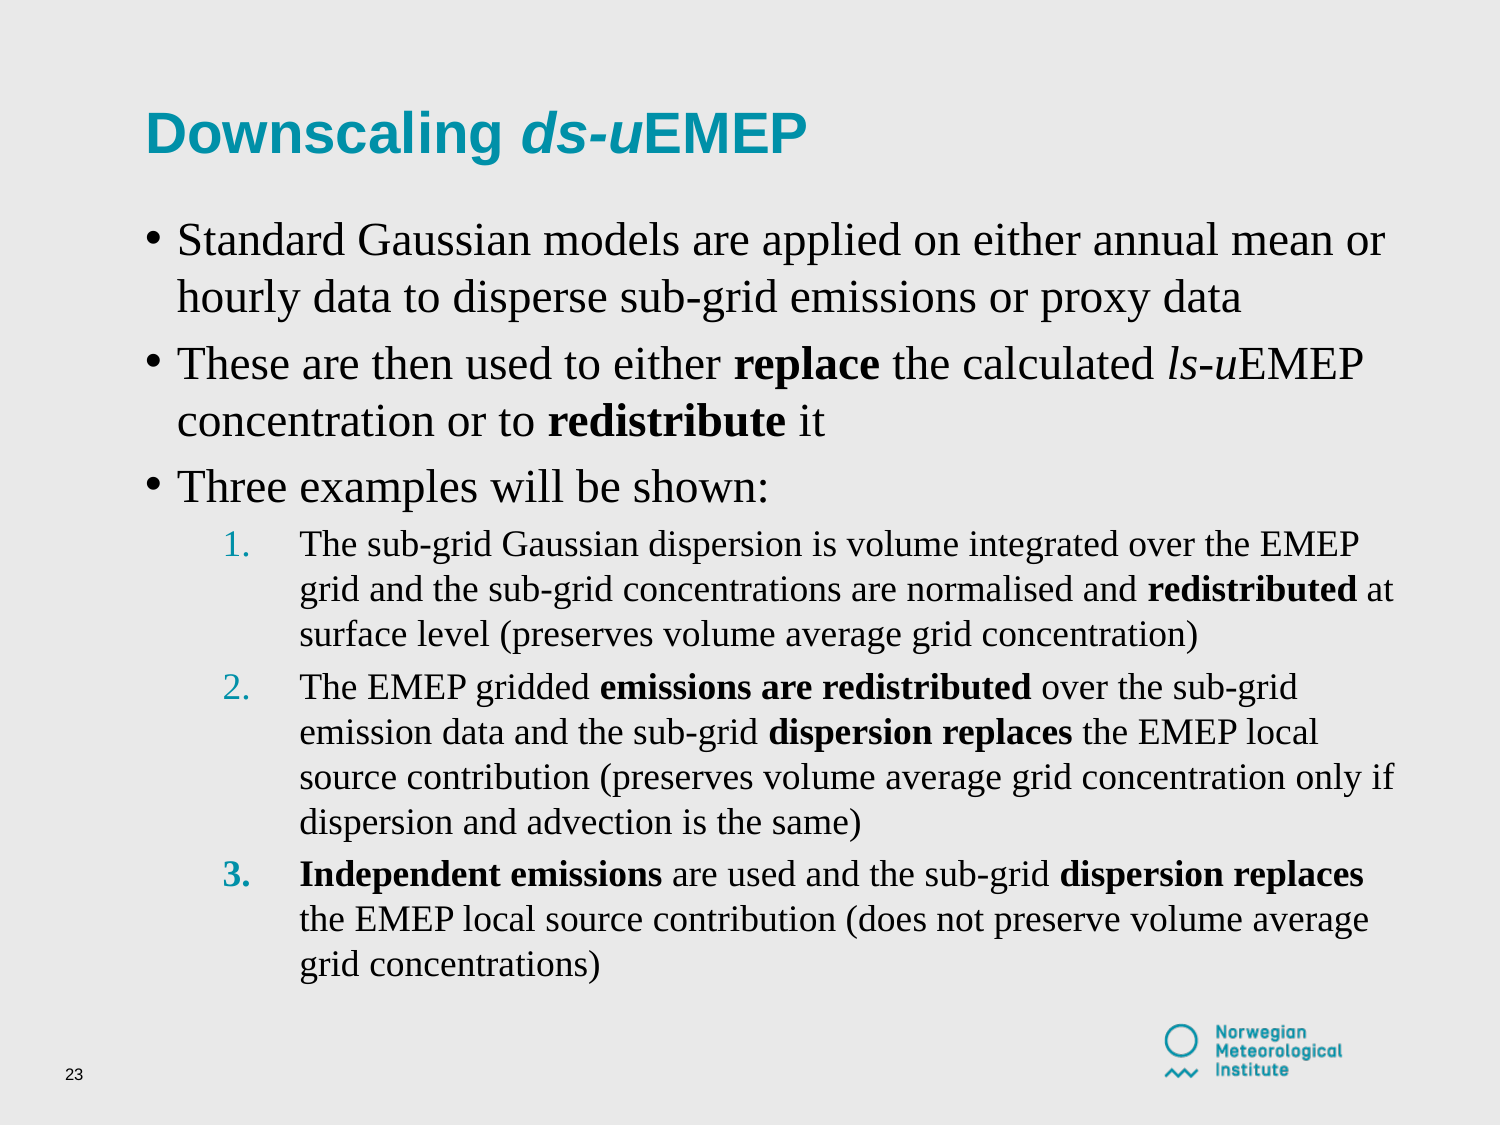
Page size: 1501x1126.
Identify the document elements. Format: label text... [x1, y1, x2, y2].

title Downscaling ds-uEMEP [145, 94, 1355, 166]
list Standard Gaussian models are applied on either annual mean or hourly data to disperse sub-grid emissions or proxy data These are then used to either replace the calculated ls-uEMEP concentration or to redistribute it Three examples will be shown: The sub-grid Gaussian dispersion is volume integrated over the EMEP grid and the sub-grid concentrations are normalised and redistributed at surface level (preserves volume average grid concentration) The EMEP gridded emissions are redistributed over the sub-grid emission data and the sub-grid dispersion replaces the EMEP local source contribution (preserves volume average grid concentration only if dispersion and advection is the same) Independent emissions are used and the sub-grid dispersion replaces the EMEP local source contribution (does not preserve volume average grid concentrations) [145, 208, 1400, 1000]
slide_number 23 [65, 1063, 142, 1084]
picture [1123, 988, 1501, 1126]
